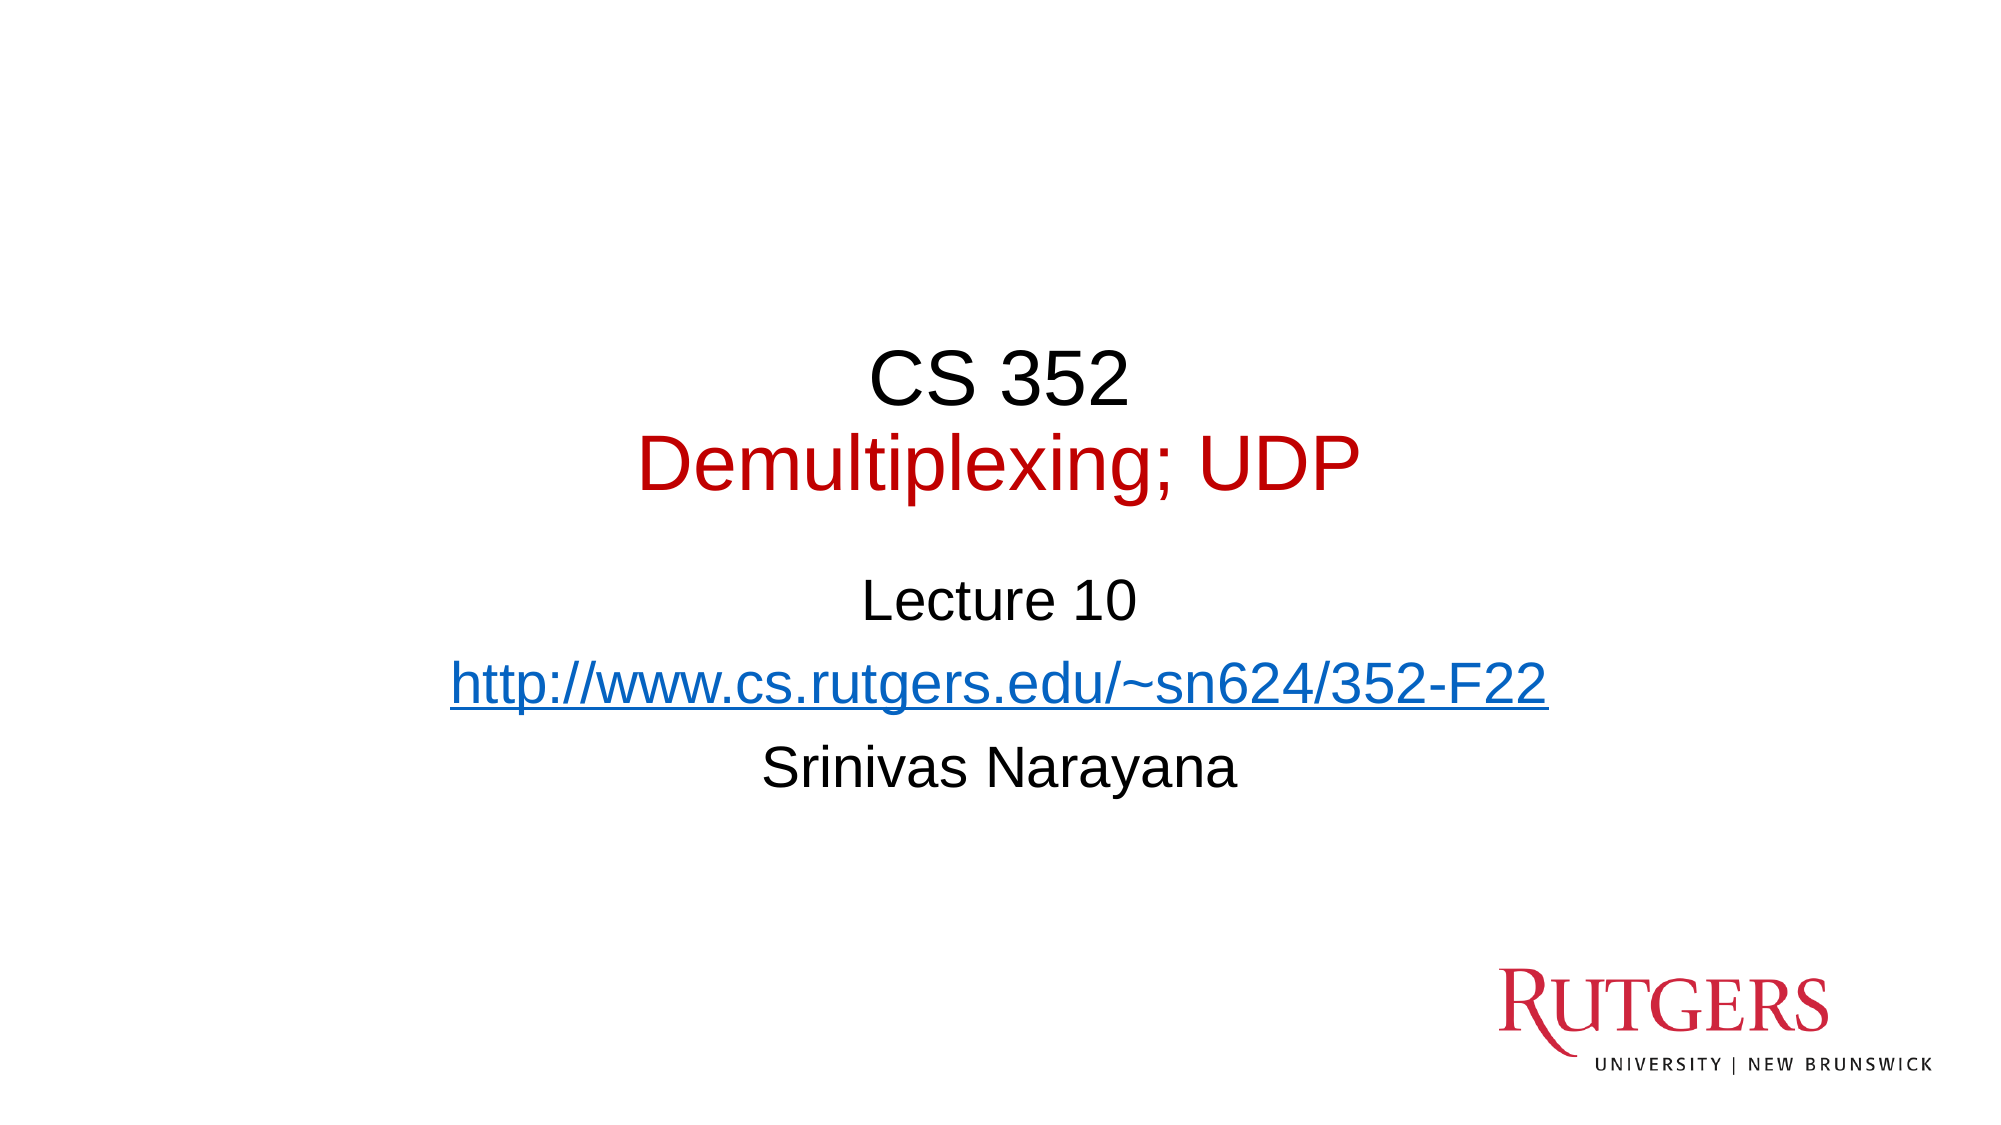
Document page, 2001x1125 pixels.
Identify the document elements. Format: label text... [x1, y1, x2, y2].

slide_number 1 [1412, 1042, 1863, 1103]
subtitle Lecture 10 http://www.cs.rutgers.edu/~sn624/352-F22 Srinivas Narayana [249, 562, 1750, 888]
title CS 352 Demultiplexing; UDP [223, 327, 1776, 515]
picture [1487, 947, 1956, 1097]
